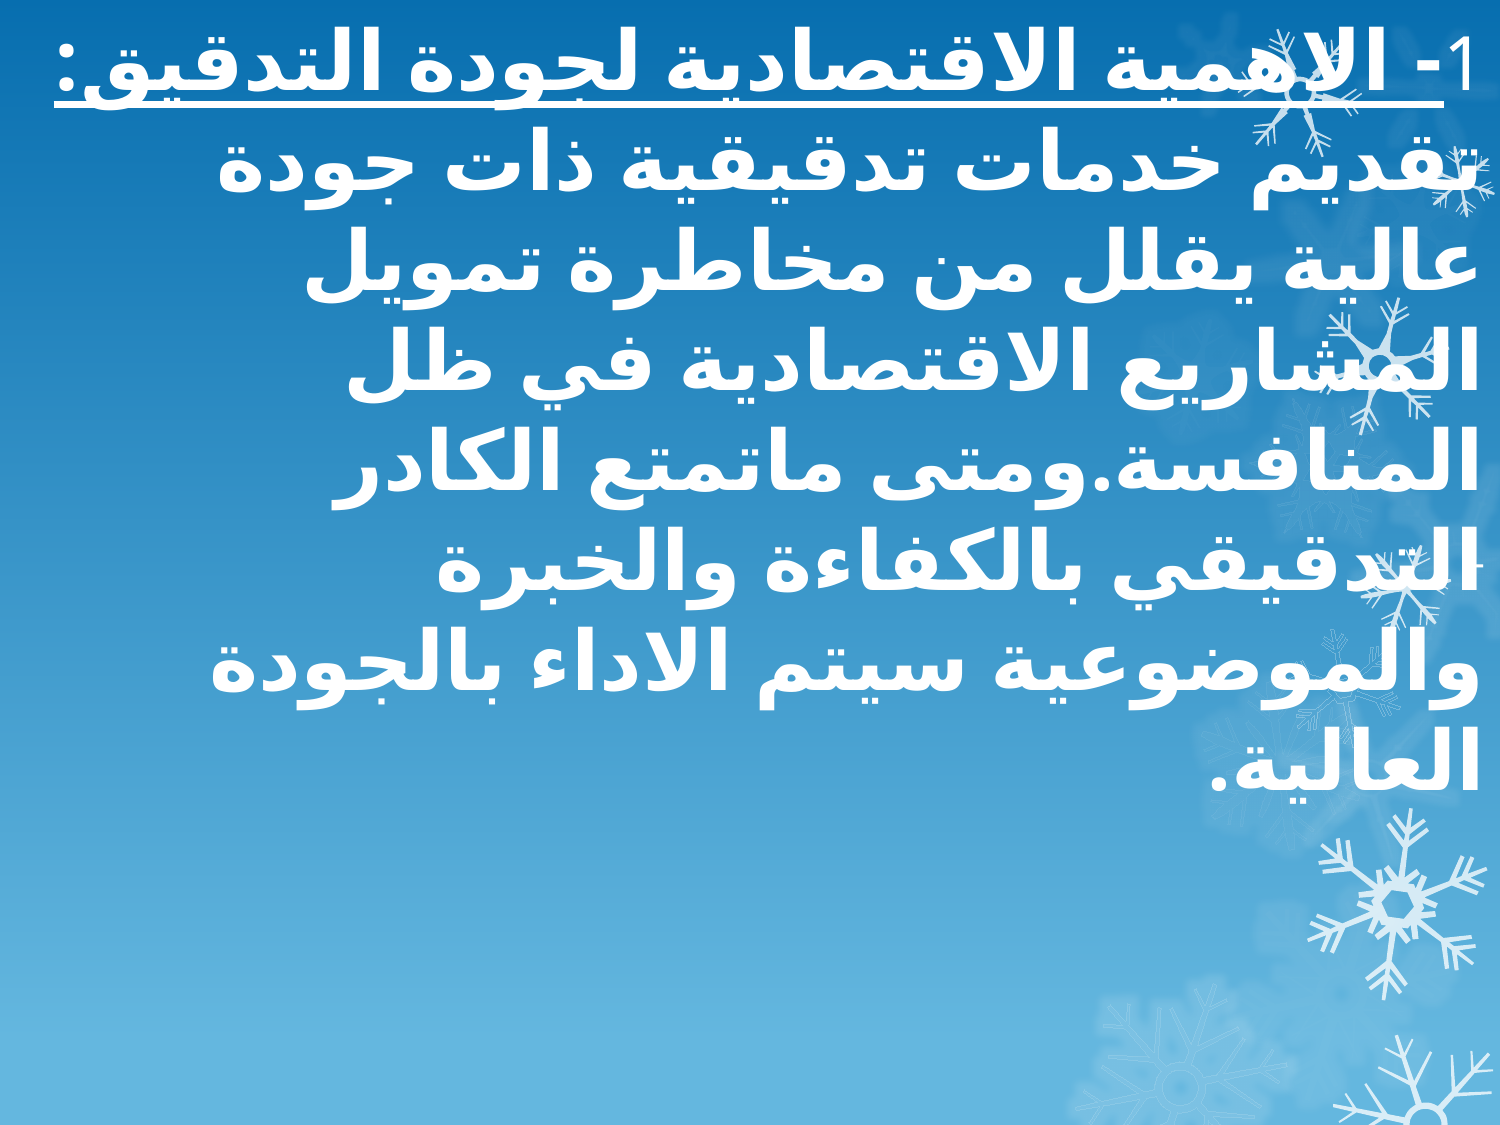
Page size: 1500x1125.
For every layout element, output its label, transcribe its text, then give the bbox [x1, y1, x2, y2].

text_box 1- الاهمية الاقتصادية لجودة التدقيق: تقديم خدمات تدقيقية ذات جودة عالية يقلل من مخاطرة تمويل المشاريع الاقتصادية في ظل المنافسة.ومتى ماتمتع الكادر التدقيقي بالكفاءة والخبرة والموضوعية سيتم الاداء بالجودة العالية. [0, 0, 1500, 815]
